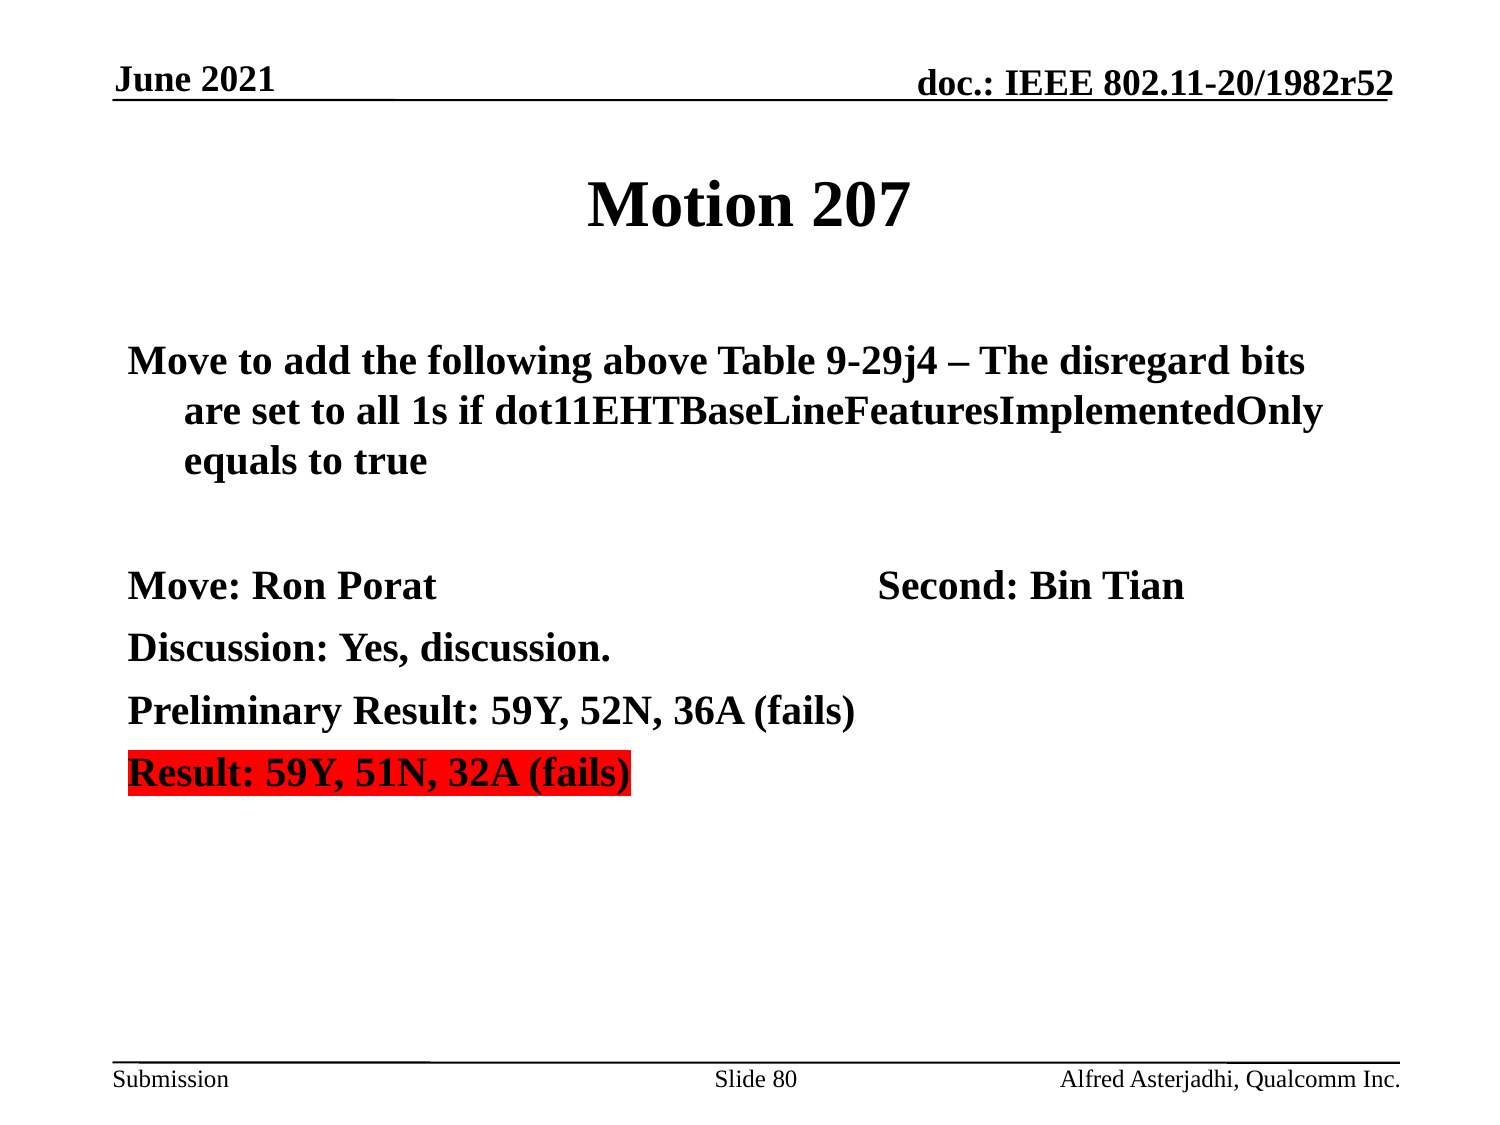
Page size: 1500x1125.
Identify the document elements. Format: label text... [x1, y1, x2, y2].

title Motion 207 [112, 112, 1388, 288]
footer Alfred Asterjadhi, Qualcomm Inc. [878, 1061, 1402, 1093]
slide_number Slide 80 [712, 1061, 800, 1123]
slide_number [114, 54, 423, 100]
list Move to add the following above Table 9-29j4 – The disregard bits are set to all 1s if dot11EHTBaseLineFeaturesImplementedOnly equals to true Move: Ron Porat Second: Bin Tian Discussion: Yes, discussion. Preliminary Result: 59Y, 52N, 36A (fails) Result: 59Y, 51N, 32A (fails) [112, 324, 1388, 1000]
